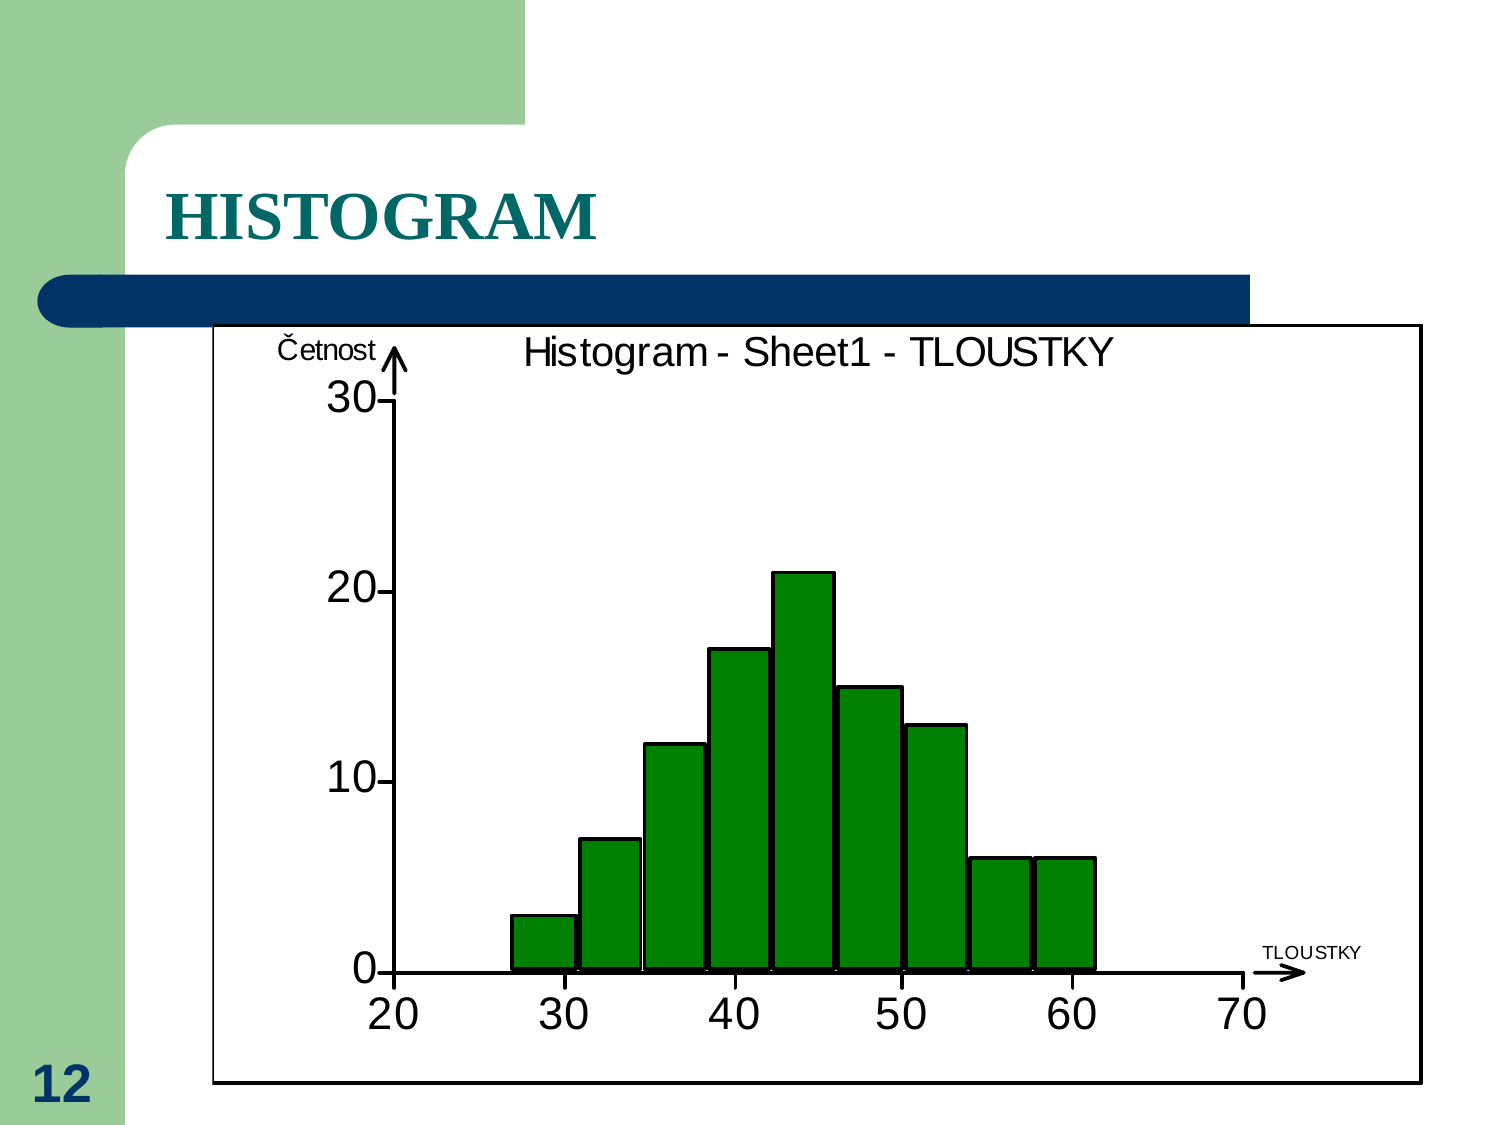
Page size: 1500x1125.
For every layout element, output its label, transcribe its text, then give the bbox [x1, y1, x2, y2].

slide_number 12 [13, 975, 111, 1122]
title HISTOGRAM [150, 124, 1463, 263]
picture [212, 324, 1426, 1088]
